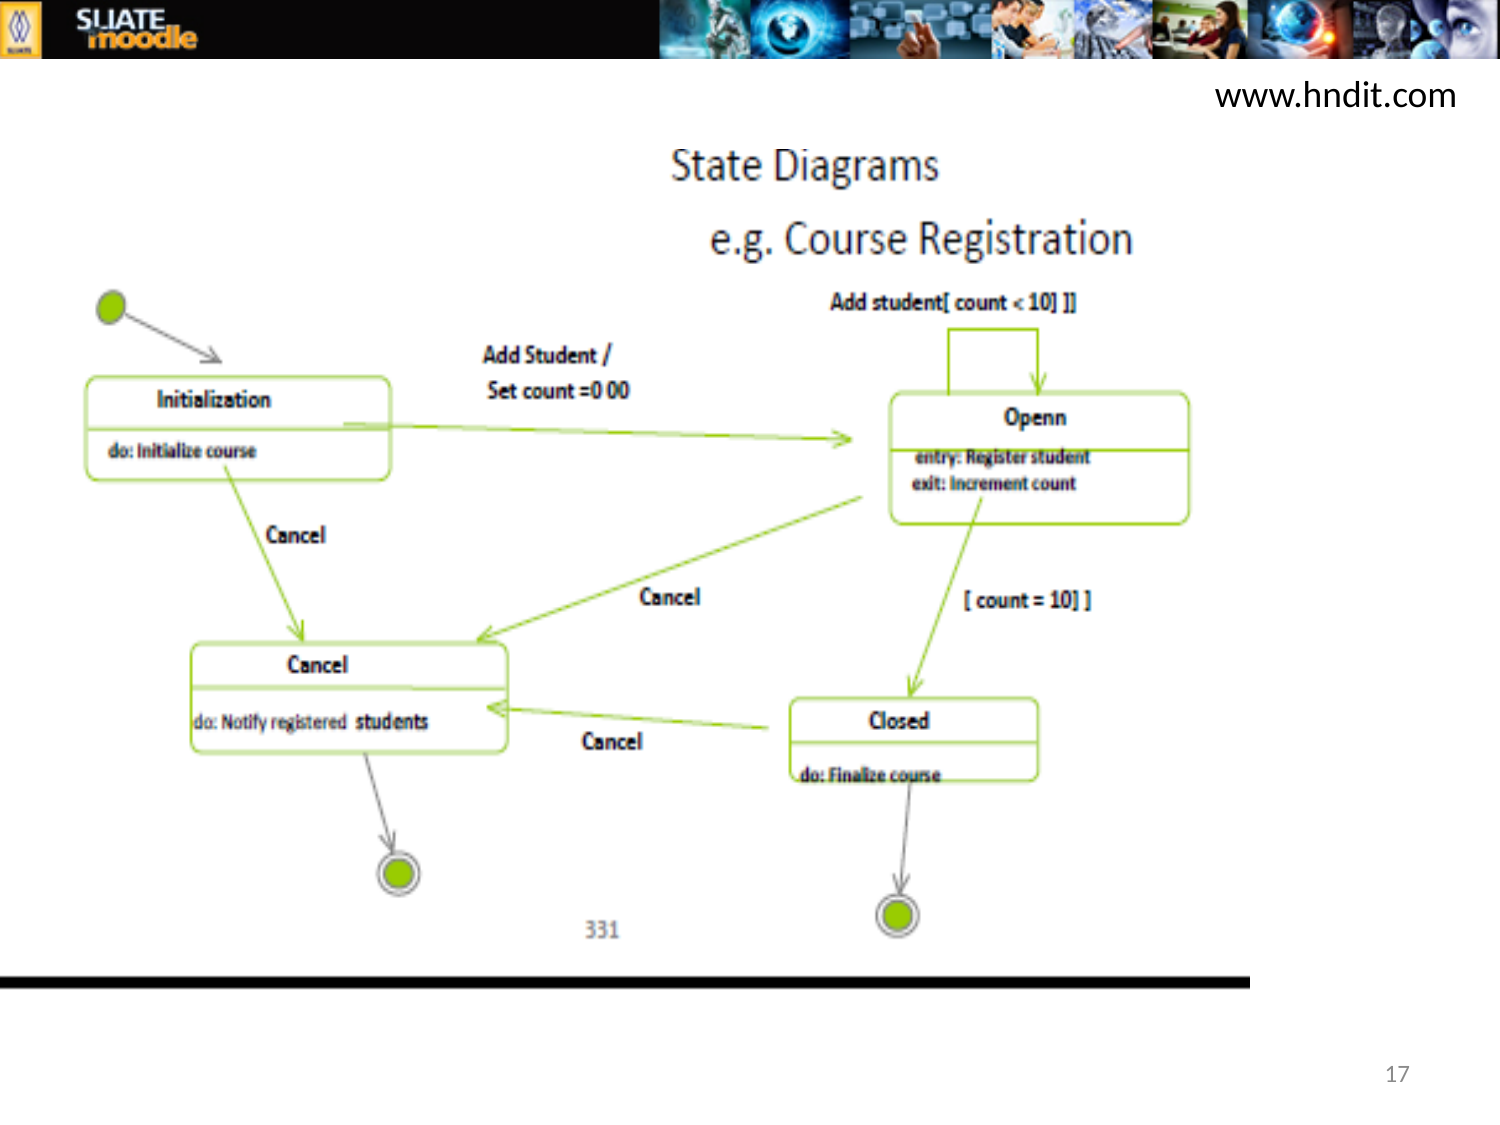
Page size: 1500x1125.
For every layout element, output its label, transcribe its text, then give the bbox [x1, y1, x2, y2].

picture [0, 0, 1500, 59]
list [0, 149, 1251, 1013]
slide_number 17 [1074, 1042, 1425, 1103]
text_box www.hndit.com [1199, 62, 1500, 123]
